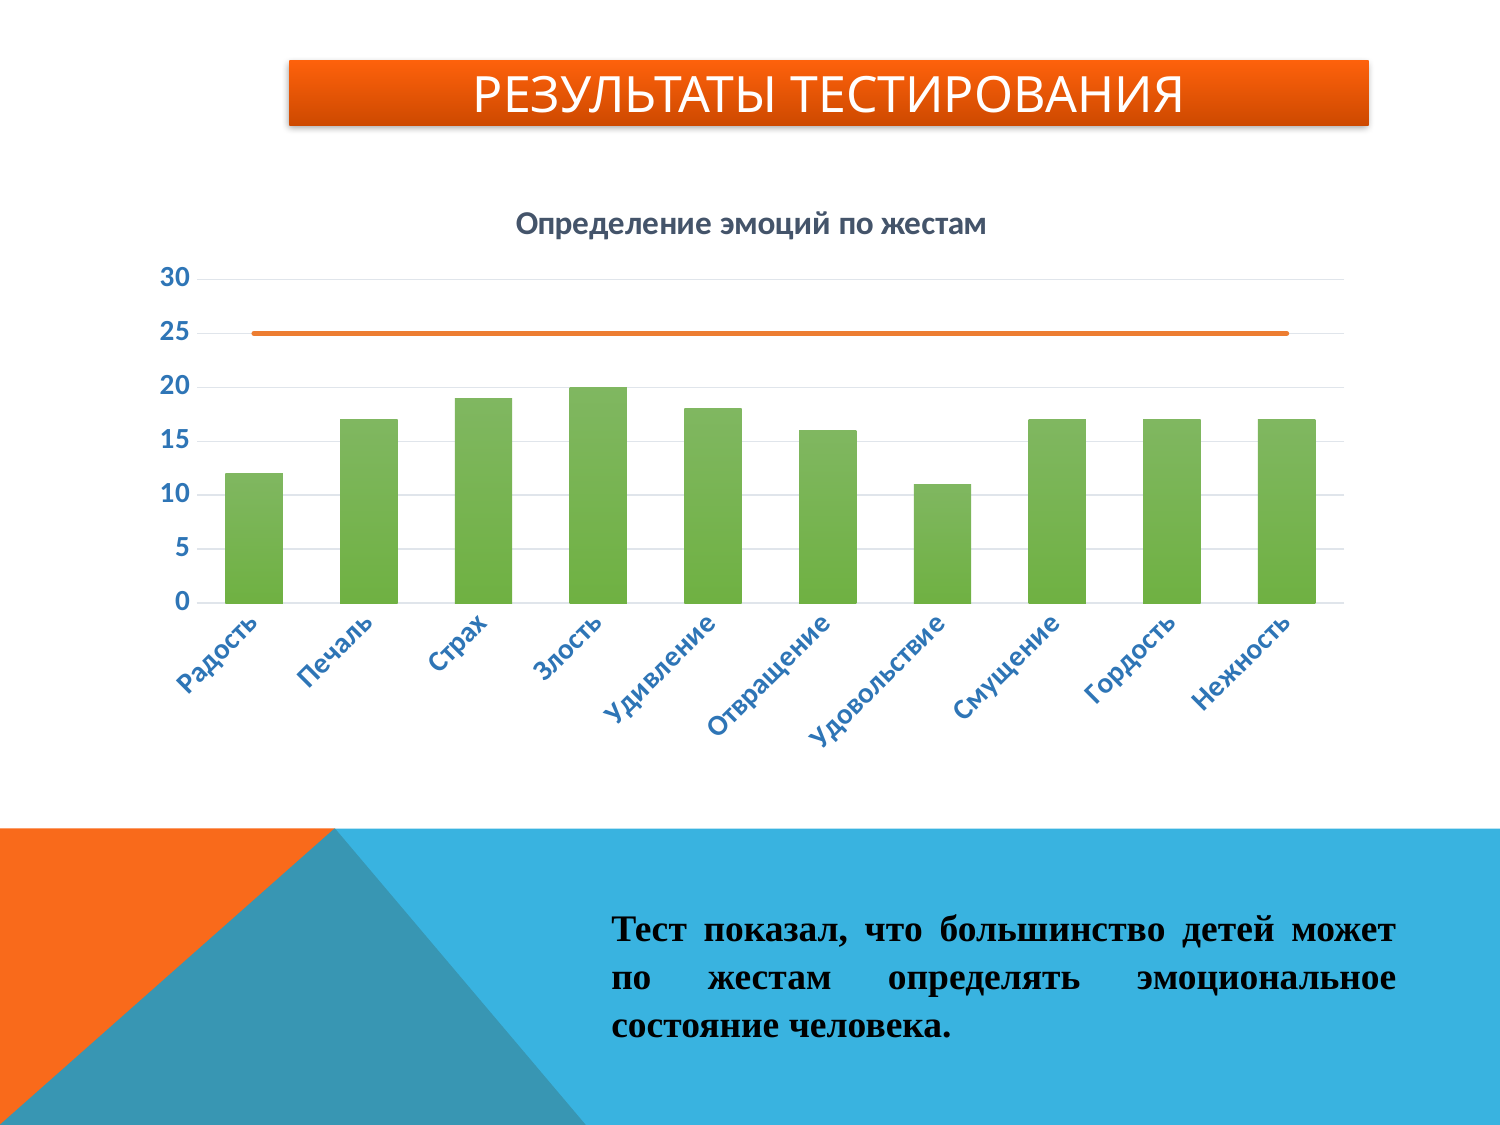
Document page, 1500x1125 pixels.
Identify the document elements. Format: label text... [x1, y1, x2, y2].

text_box Тест показал, что большинство детей может по жестам определять эмоциональное состояние человека. [596, 893, 1412, 1053]
chart [134, 180, 1369, 768]
title Результаты тестирования [289, 60, 1369, 126]
